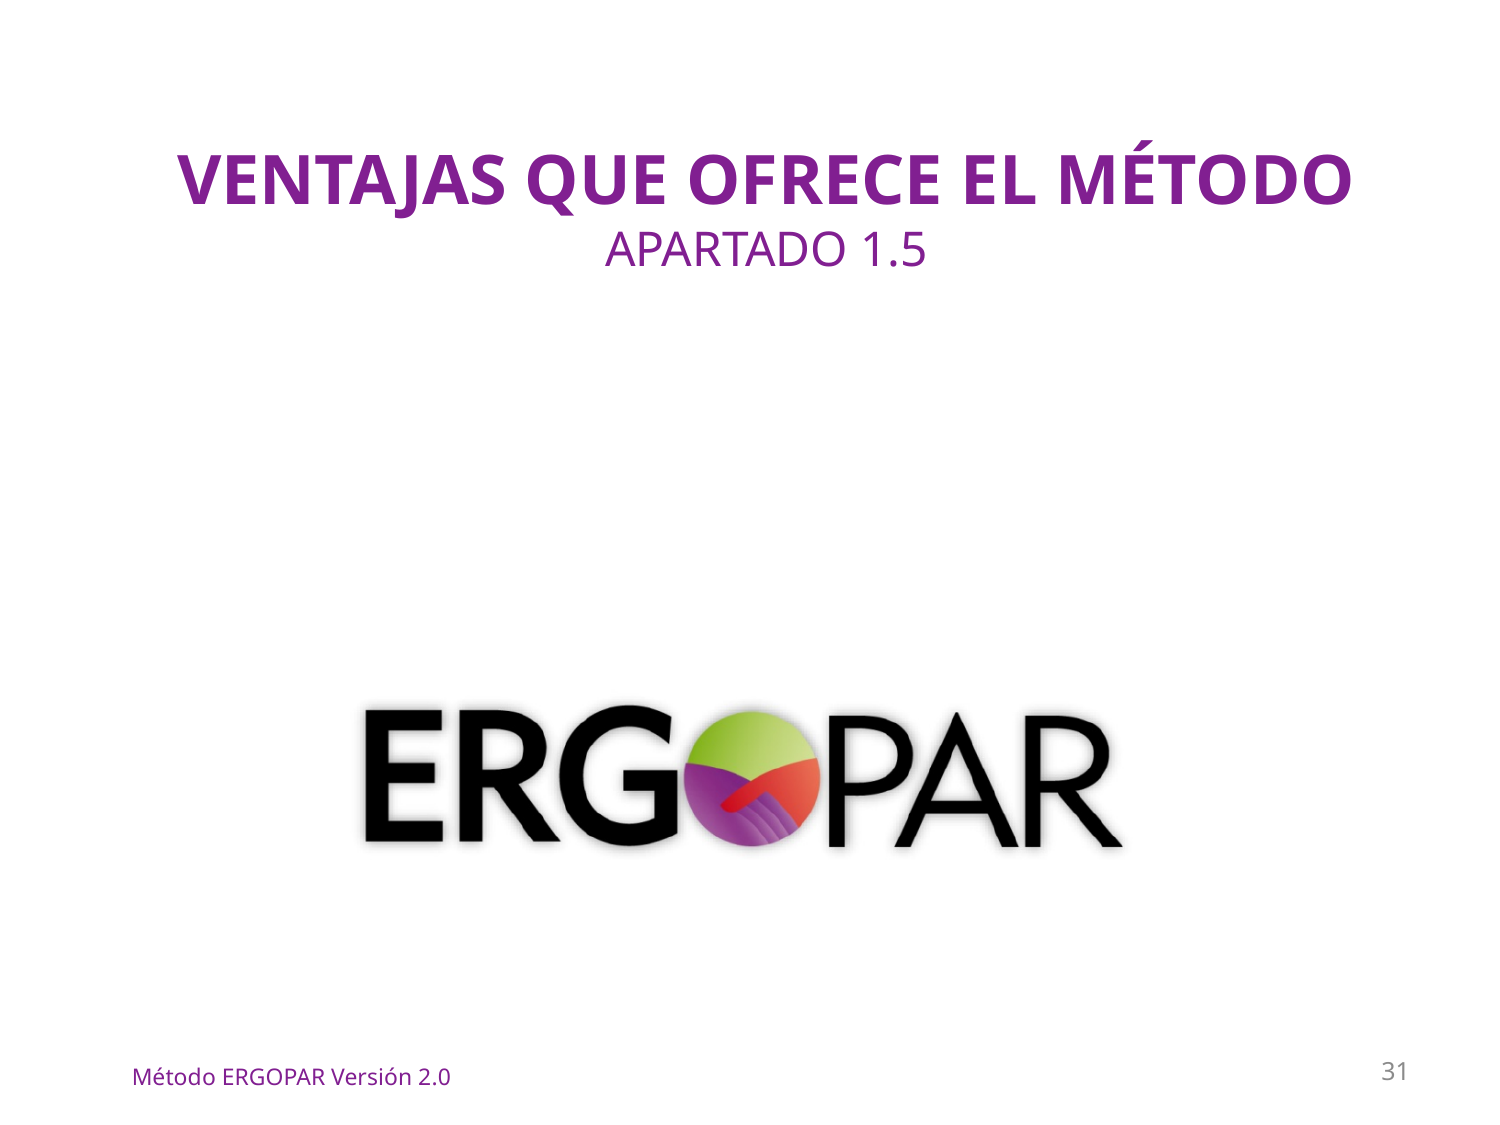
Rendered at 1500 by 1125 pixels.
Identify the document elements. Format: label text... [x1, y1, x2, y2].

picture [222, 562, 1273, 997]
title VENTAJAS QUE OFRECE EL MÉTODO Apartado 1.5 [128, 128, 1404, 353]
text_box Método ERGOPAR Versión 2.0 [117, 1054, 938, 1097]
slide_number 31 [1074, 1042, 1425, 1103]
